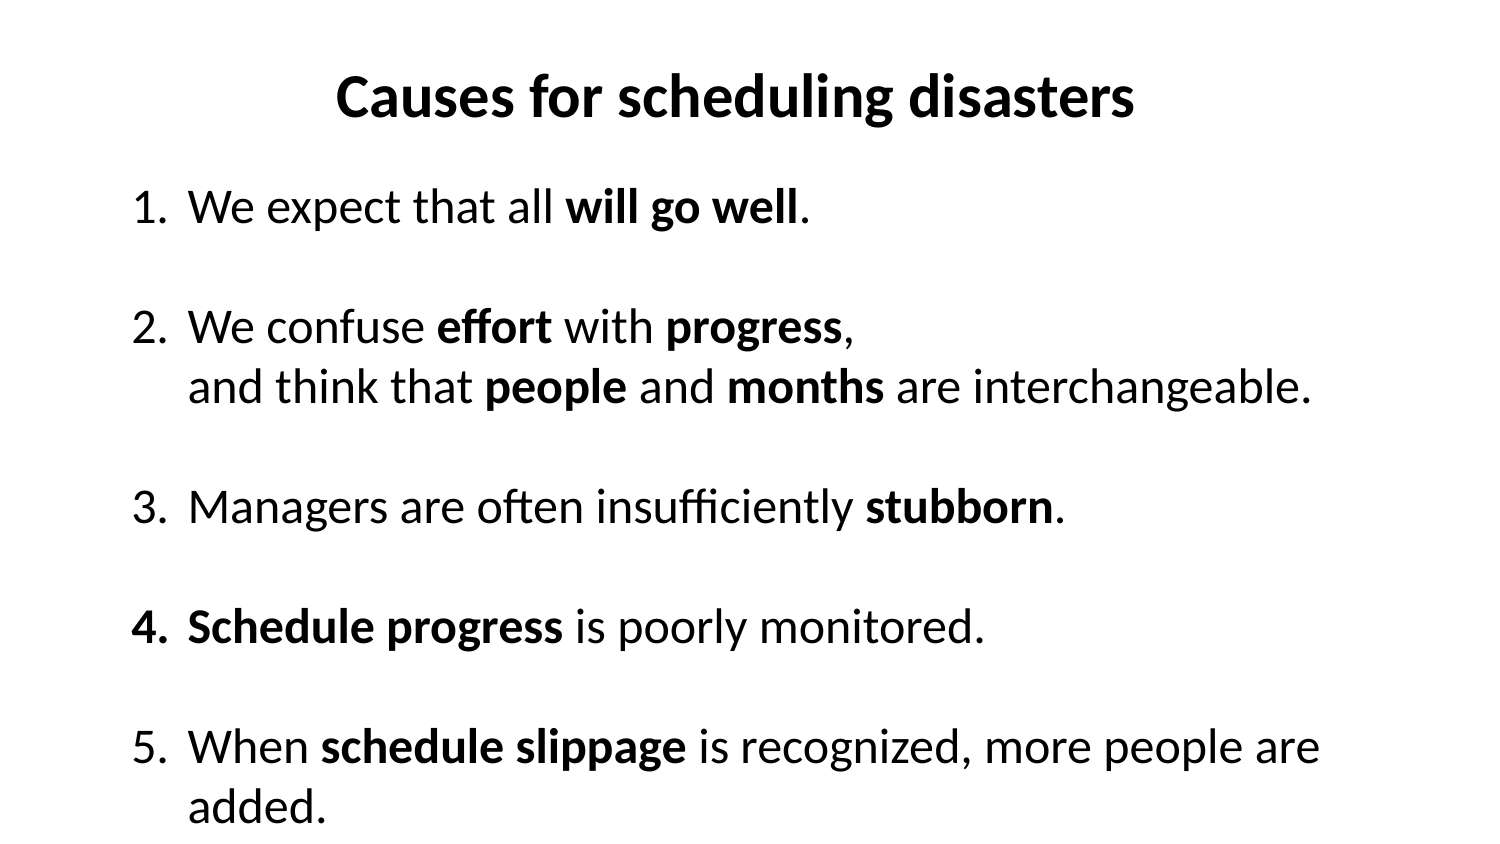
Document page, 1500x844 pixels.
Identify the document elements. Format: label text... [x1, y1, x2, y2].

text_box Causes for scheduling disasters [321, 47, 1161, 120]
text_box We expect that all will go well. We confuse effort with progress, and think that people and months are interchangeable. Managers are often insufficiently stubborn. Schedule progress is poorly monitored. When schedule slippage is recognized, more people are added. [116, 165, 1367, 679]
